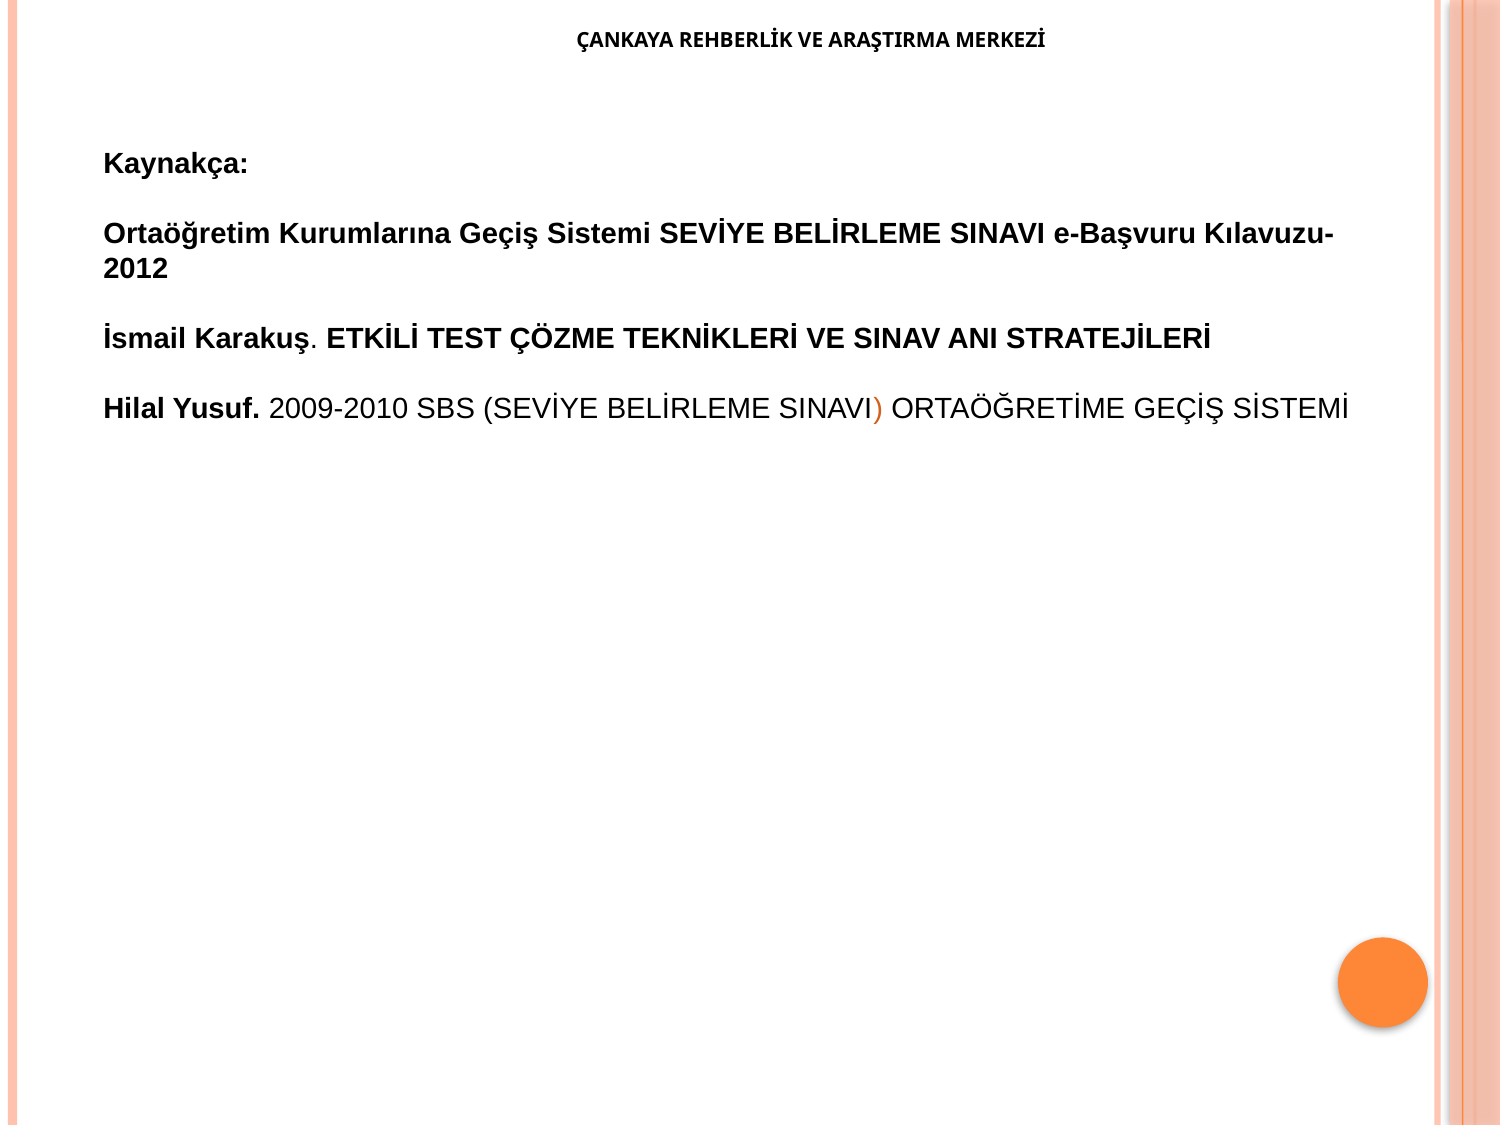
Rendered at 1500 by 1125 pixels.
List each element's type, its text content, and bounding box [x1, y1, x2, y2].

text_box Kaynakça: Ortaöğretim Kurumlarına Geçiş Sistemi SEVİYE BELİRLEME SINAVI e-Başvuru Kılavuzu-2012 İsmail Karakuş. ETKİLİ TEST ÇÖZME TEKNİKLERİ VE SINAV ANI STRATEJİLERİ Hilal Yusuf. 2009-2010 SBS (SEVİYE BELİRLEME SINAVI) ORTAÖĞRETİME GEÇİŞ SİSTEMİ [88, 137, 1412, 467]
text_box ÇANKAYA REHBERLİK VE ARAŞTIRMA MERKEZİ [324, 19, 1297, 59]
